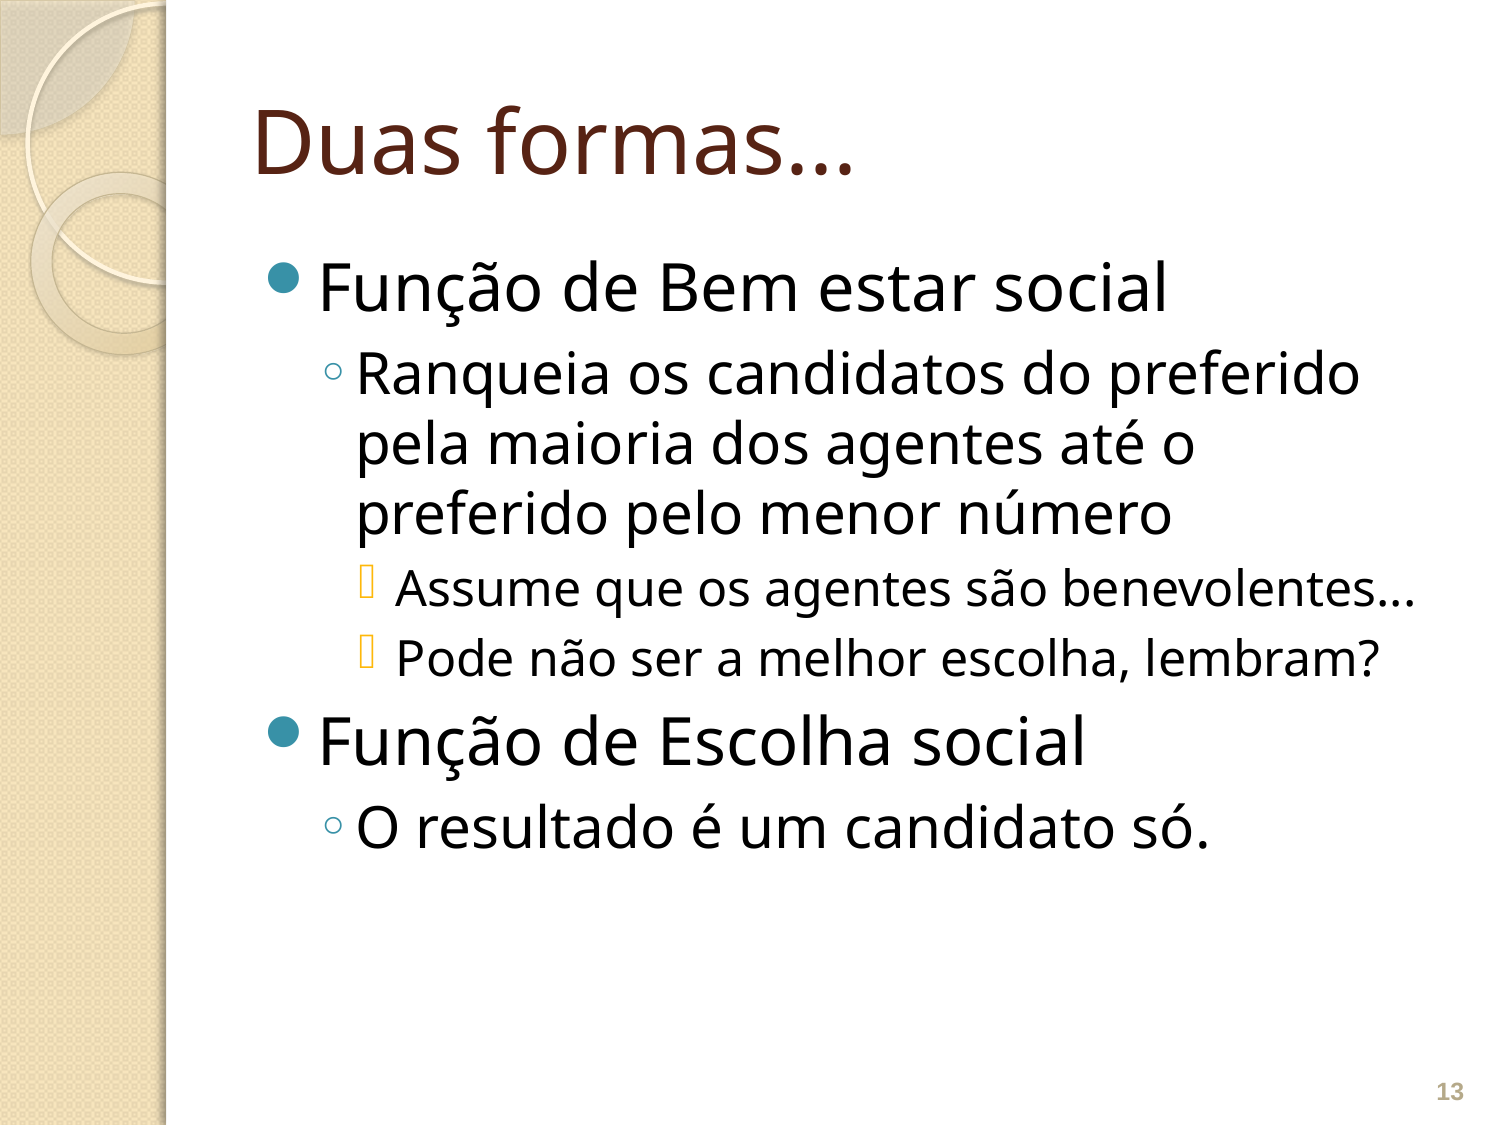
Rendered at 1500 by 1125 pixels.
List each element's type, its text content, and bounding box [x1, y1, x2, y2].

list Função de Bem estar social Ranqueia os candidatos do preferido pela maioria dos agentes até o preferido pelo menor número Assume que os agentes são benevolentes... Pode não ser a melhor escolha, lembram? Função de Escolha social O resultado é um candidato só. [235, 237, 1466, 1025]
slide_number 13 [1413, 1034, 1488, 1113]
title Duas formas... [235, 45, 1466, 233]
